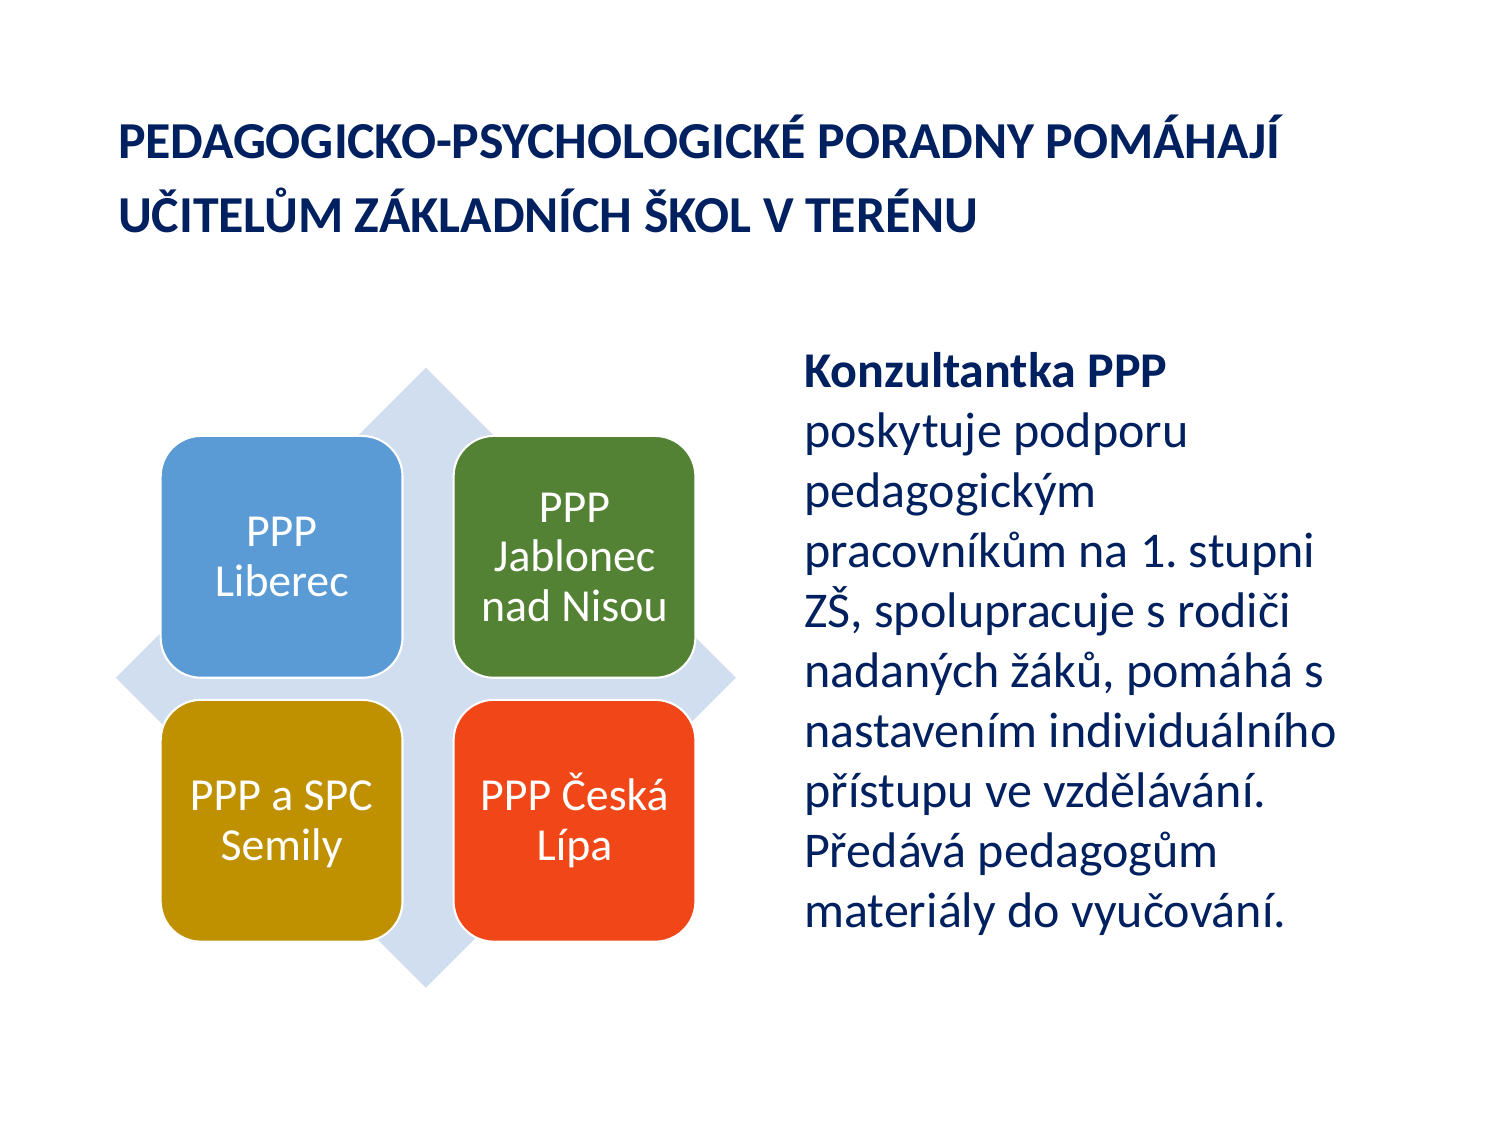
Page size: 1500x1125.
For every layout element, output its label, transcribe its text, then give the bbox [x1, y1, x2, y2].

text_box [453, 699, 696, 942]
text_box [453, 435, 696, 678]
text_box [160, 699, 403, 942]
title PEDAGOGICKO-PSYCHOLOGICKÉ PORADNY POMÁHAJÍ UČITELŮM ZÁKLADNÍCH ŠKOL V TERÉNU [103, 59, 1397, 278]
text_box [160, 435, 403, 678]
text_box [115, 367, 736, 988]
text_box Konzultantka PPP poskytuje podporu pedagogickým pracovníkům na 1. stupni ZŠ, spolupracuje s rodiči nadaných žáků, pomáhá s nastavením individuálního přístupu ve vzdělávání. Předává pedagogům materiály do vyučování. [789, 329, 1380, 945]
